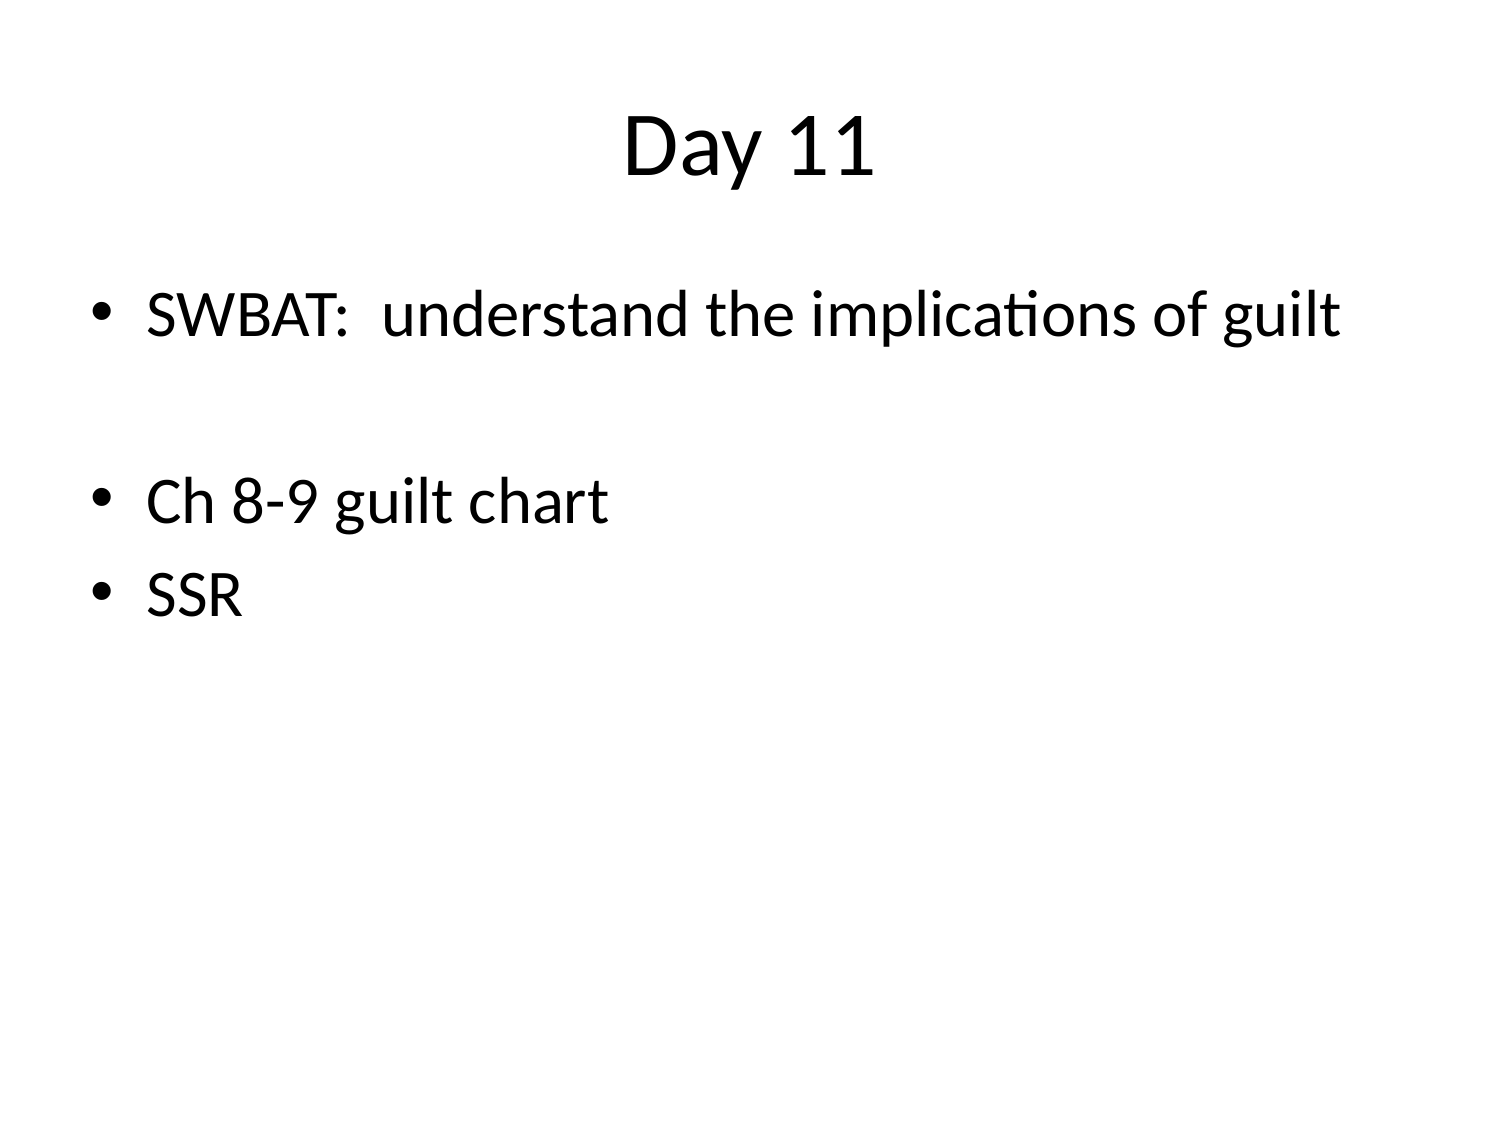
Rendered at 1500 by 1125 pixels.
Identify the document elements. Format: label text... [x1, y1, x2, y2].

list SWBAT: understand the implications of guilt Ch 8-9 guilt chart SSR [75, 262, 1425, 1005]
title Day 11 [75, 45, 1425, 233]
